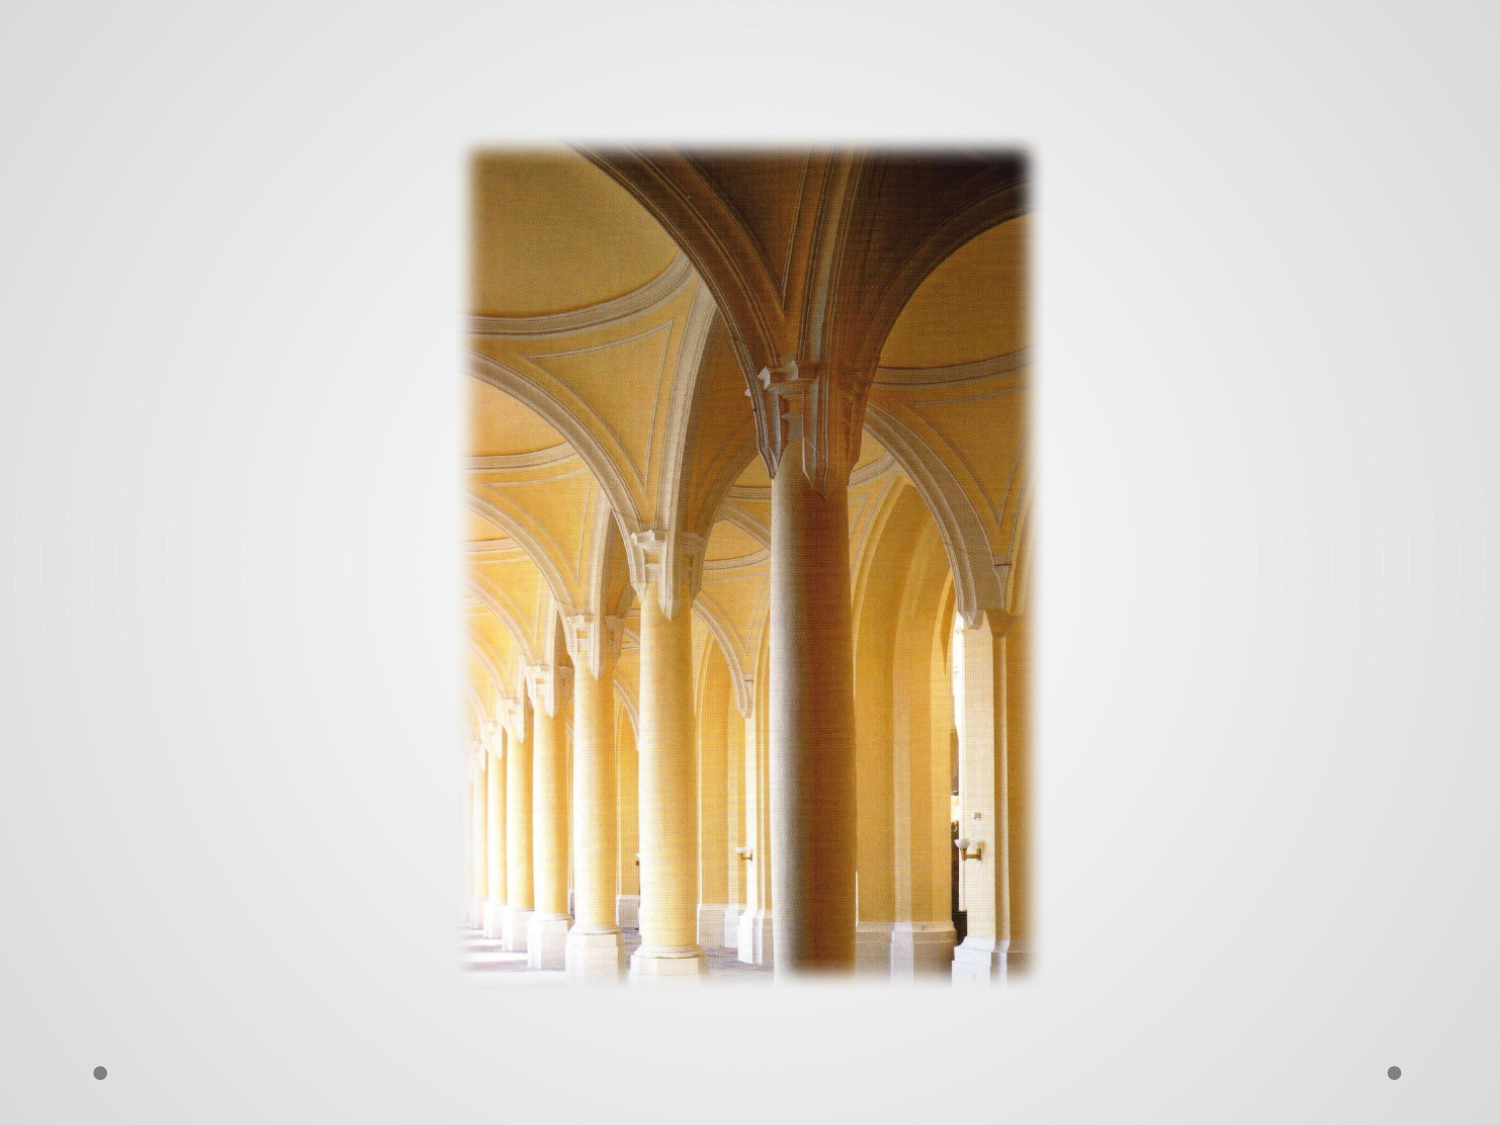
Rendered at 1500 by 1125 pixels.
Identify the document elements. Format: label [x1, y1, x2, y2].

picture [452, 132, 1048, 993]
